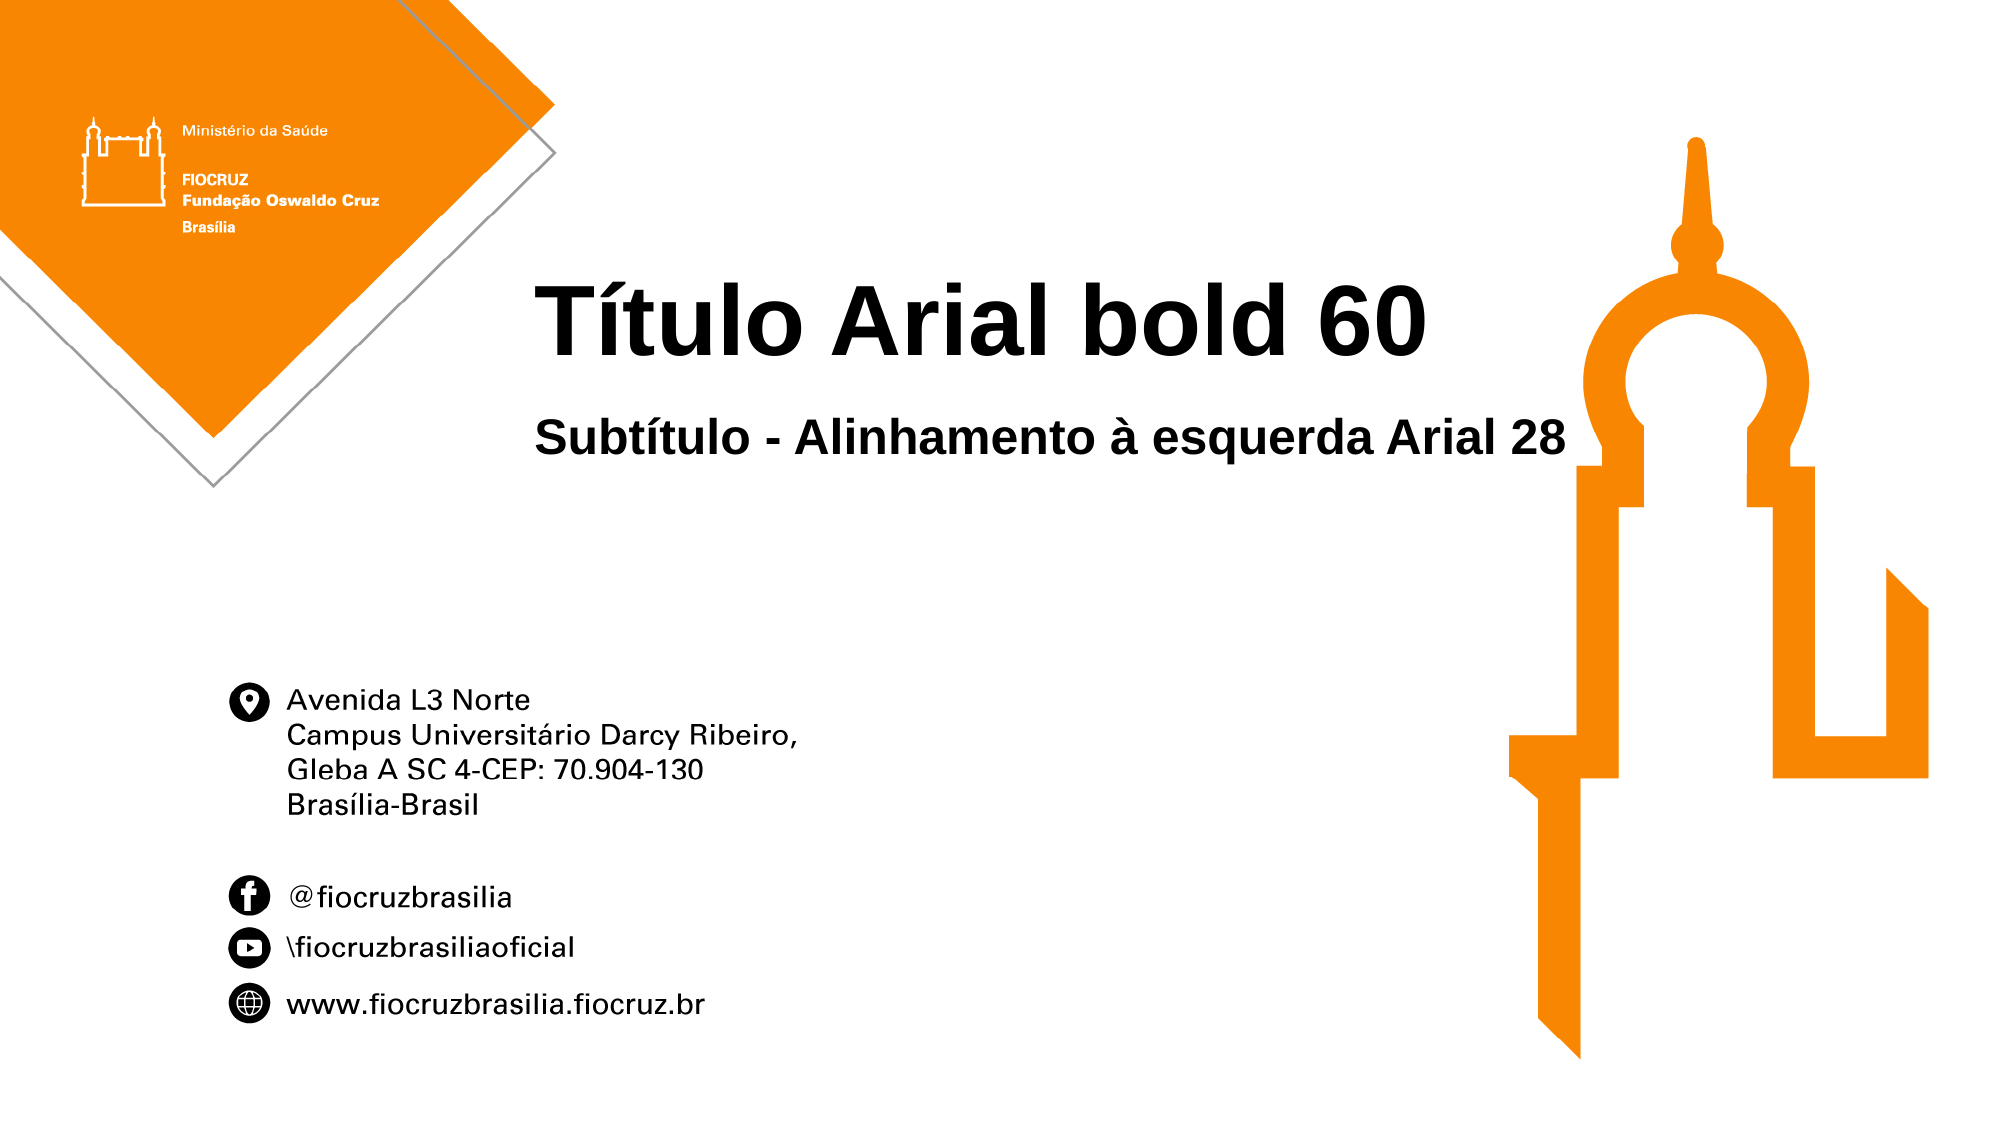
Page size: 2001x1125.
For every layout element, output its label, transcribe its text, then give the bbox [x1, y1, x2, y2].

text_box Título Arial bold 60 [519, 218, 1457, 385]
subtitle Subtítulo - Alinhamento à esquerda Arial 28 [519, 403, 1706, 613]
picture [0, 0, 2001, 1125]
